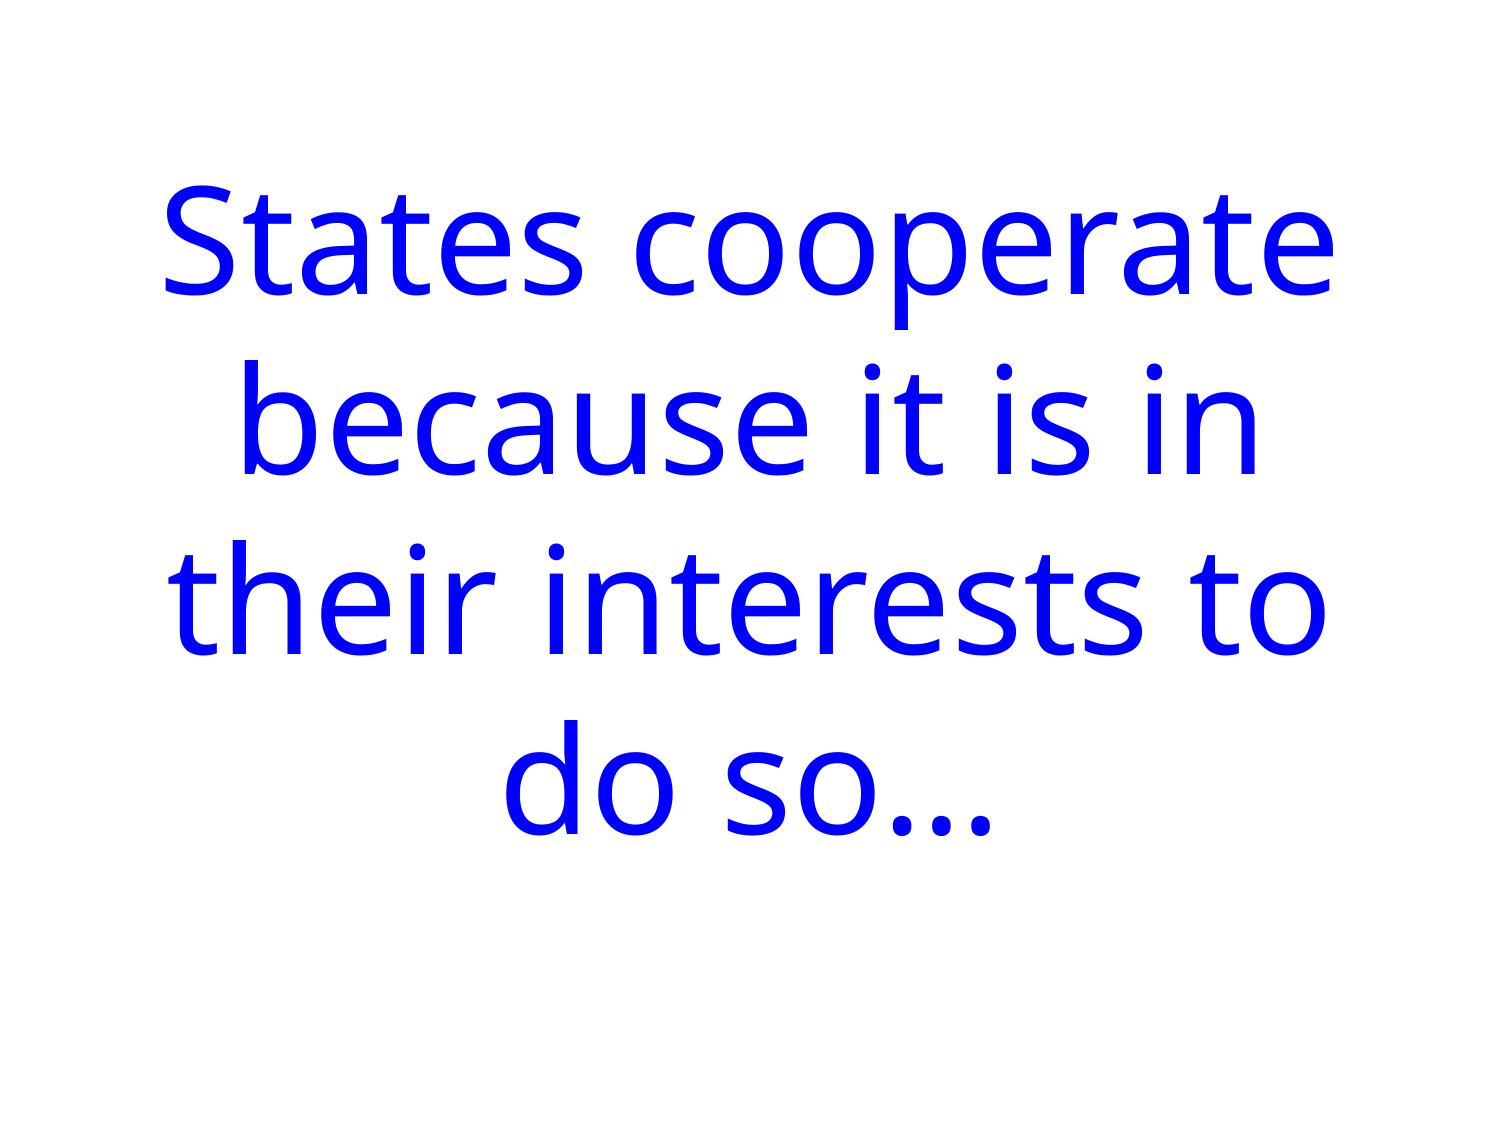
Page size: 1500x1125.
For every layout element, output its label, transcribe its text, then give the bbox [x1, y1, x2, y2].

title States cooperate because it is in their interests to do so… [75, 411, 1425, 599]
